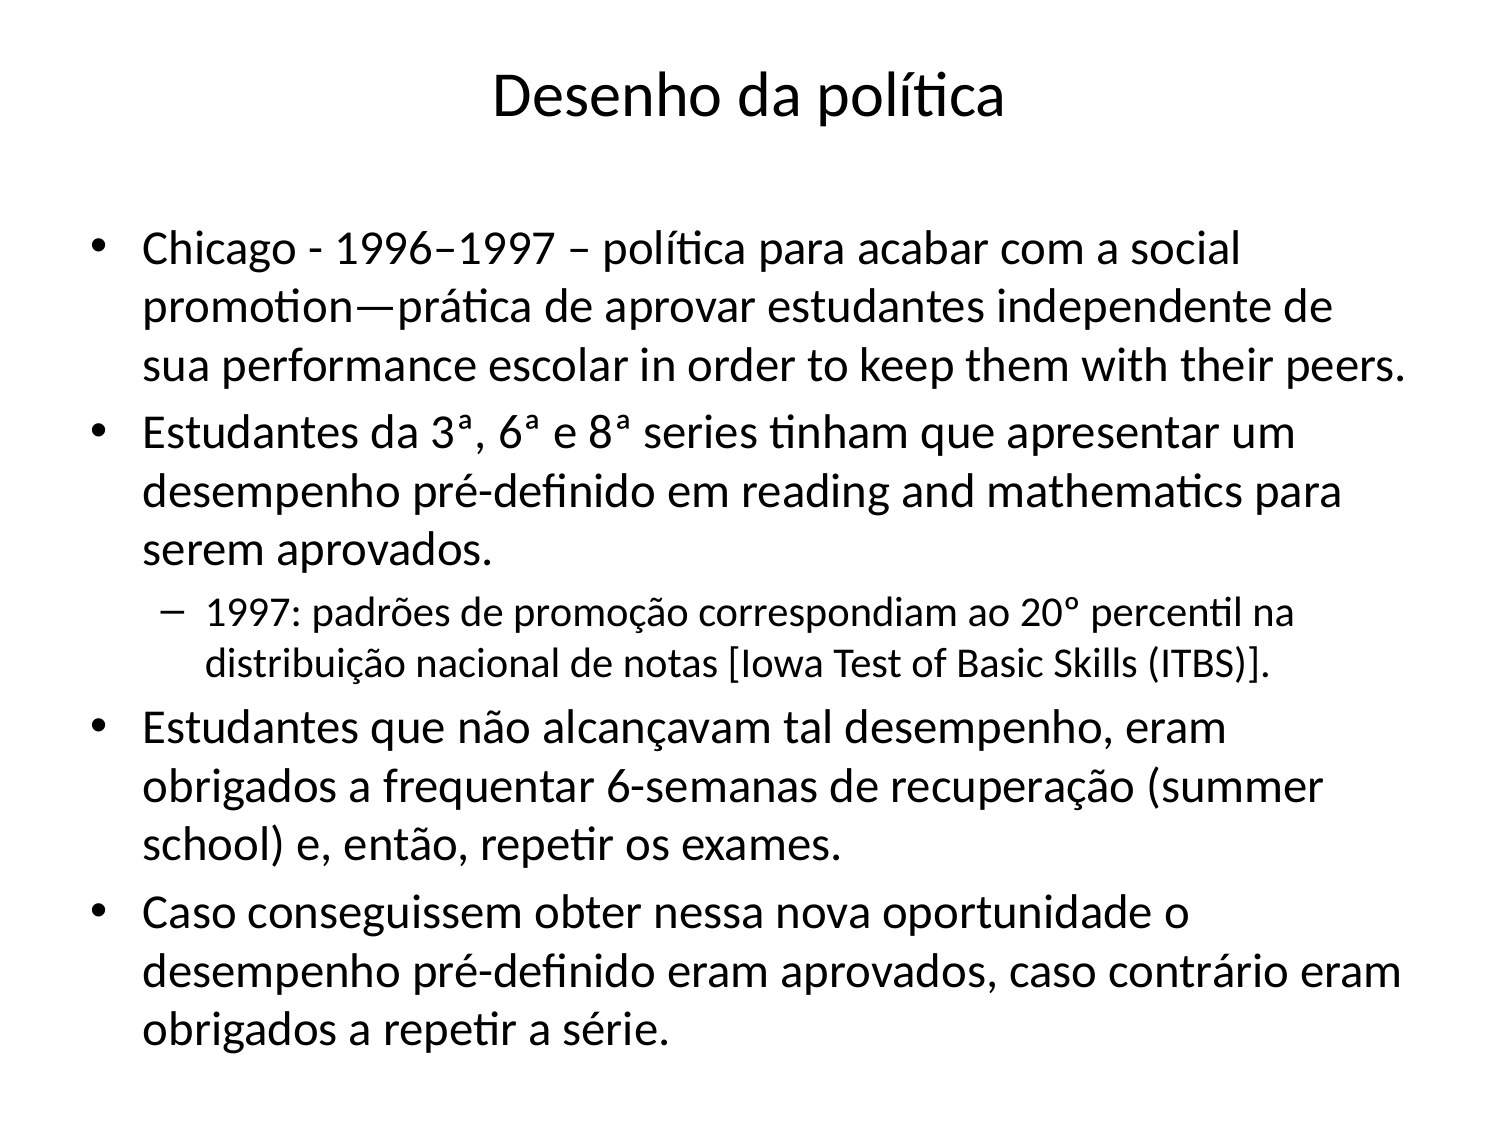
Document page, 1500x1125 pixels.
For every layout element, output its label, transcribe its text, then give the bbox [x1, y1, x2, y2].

list Chicago - 1996–1997 – política para acabar com a social promotion—prática de aprovar estudantes independente de sua performance escolar in order to keep them with their peers. Estudantes da 3ª, 6ª e 8ª series tinham que apresentar um desempenho pré-definido em reading and mathematics para serem aprovados. 1997: padrões de promoção correspondiam ao 20º percentil na distribuição nacional de notas [Iowa Test of Basic Skills (ITBS)]. Estudantes que não alcançavam tal desempenho, eram obrigados a frequentar 6-semanas de recuperação (summer school) e, então, repetir os exames. Caso conseguissem obter nessa nova oportunidade o desempenho pré-definido eram aprovados, caso contrário eram obrigados a repetir a série. [75, 208, 1425, 1083]
title Desenho da política [75, 45, 1425, 138]
